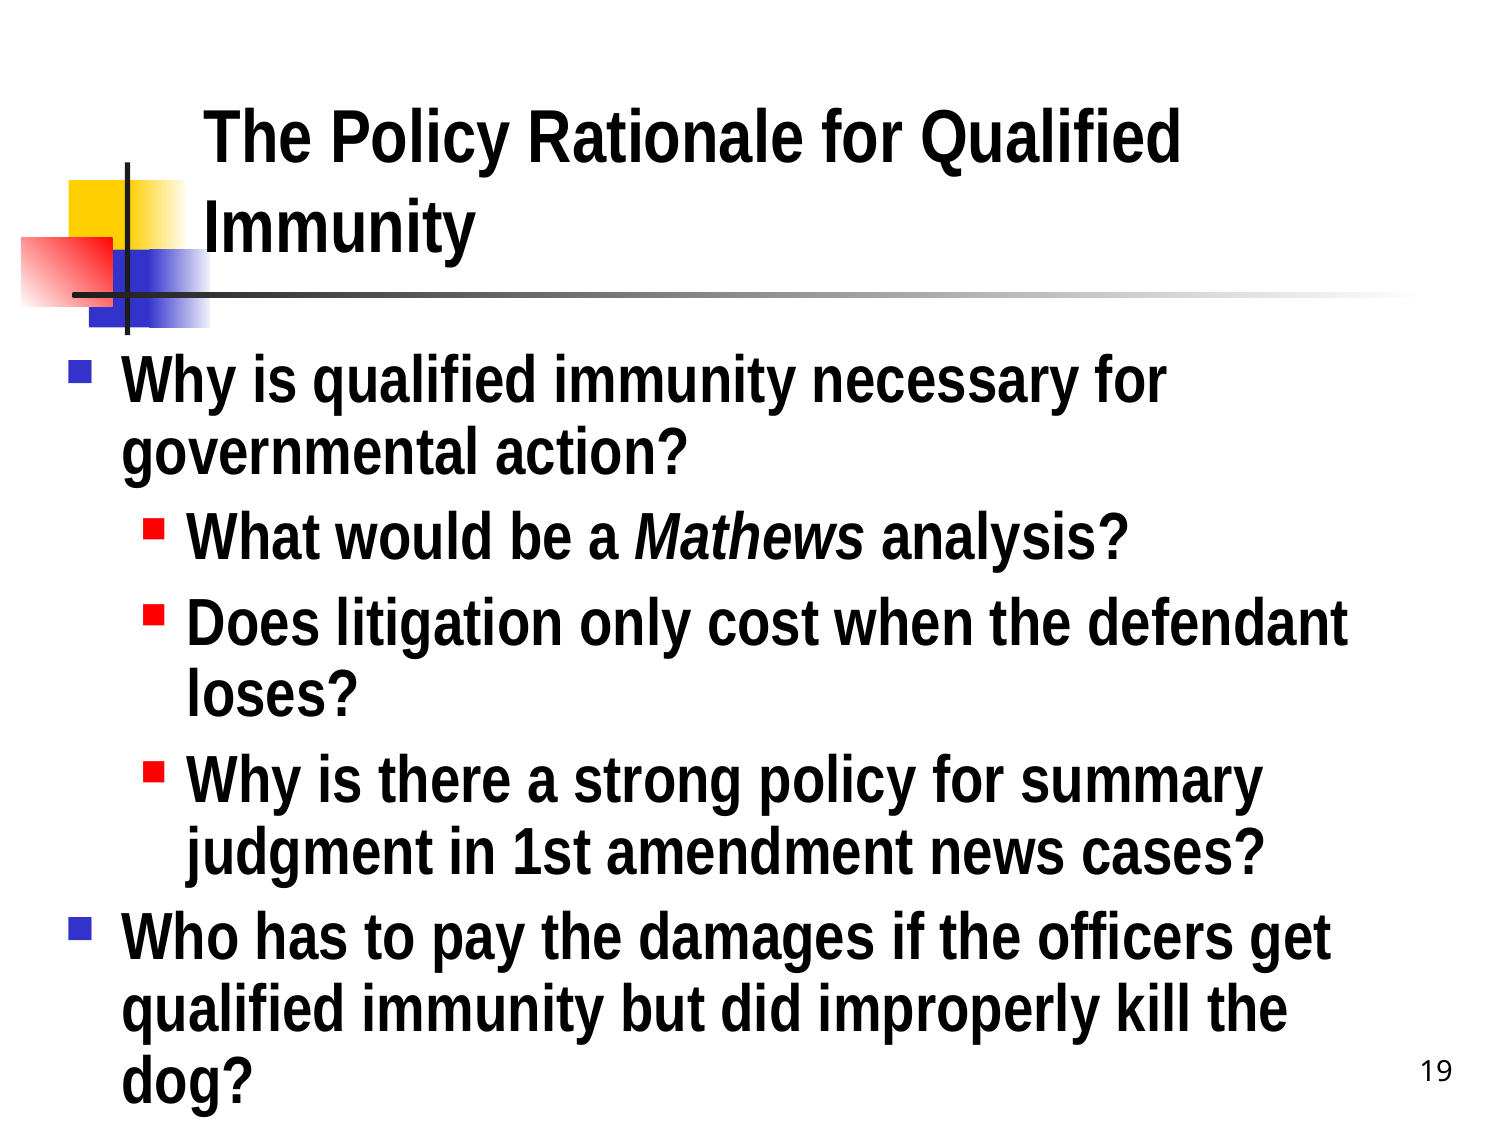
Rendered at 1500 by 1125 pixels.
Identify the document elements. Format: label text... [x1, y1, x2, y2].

slide_number 19 [1155, 1024, 1468, 1100]
title The Policy Rationale for Qualified Immunity [188, 35, 1468, 275]
list Why is qualified immunity necessary for governmental action? What would be a Mathews analysis? Does litigation only cost when the defendant loses? Why is there a strong policy for summary judgment in 1st amendment news cases? Who has to pay the damages if the officers get qualified immunity but did improperly kill the dog? [50, 337, 1450, 1075]
